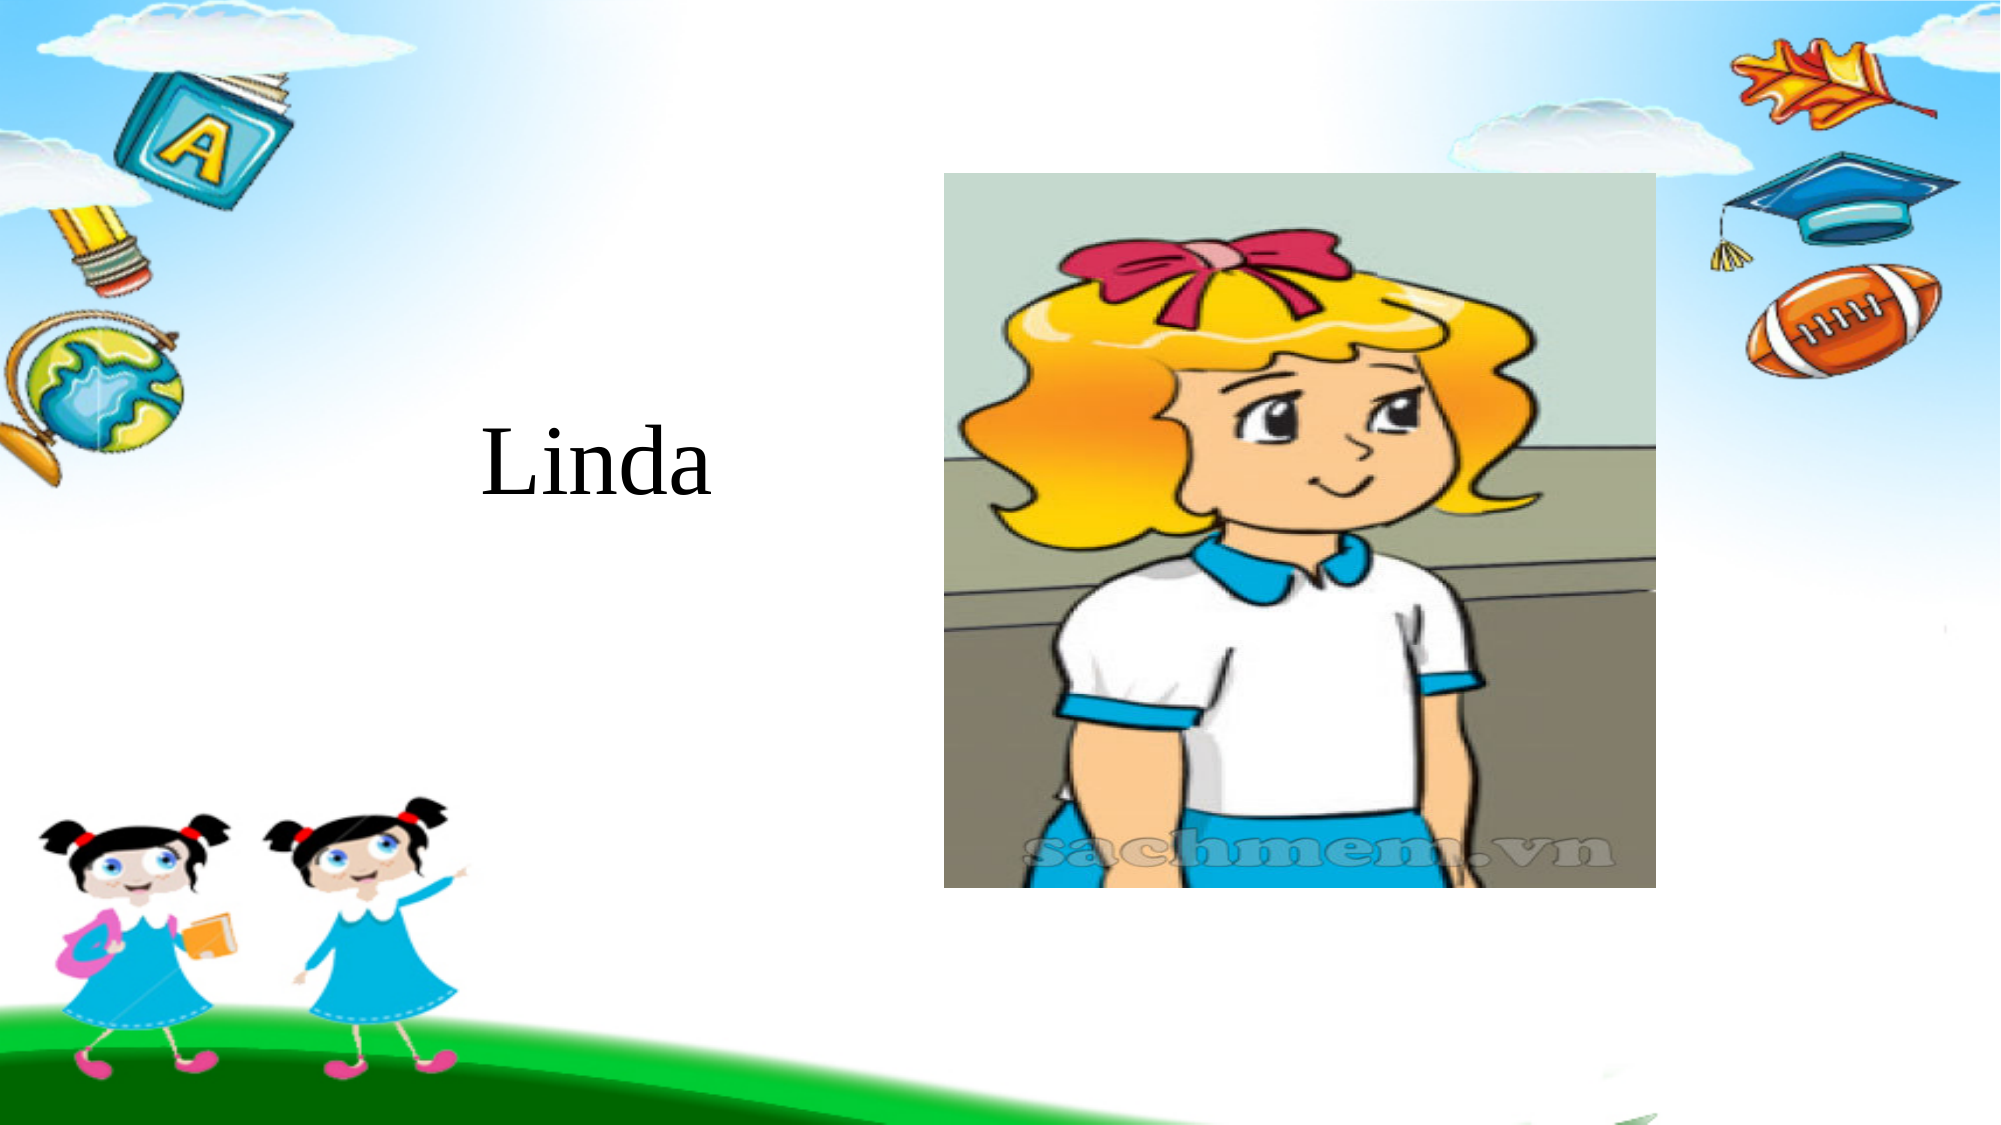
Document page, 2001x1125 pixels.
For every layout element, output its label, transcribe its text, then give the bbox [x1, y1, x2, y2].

picture [0, 0, 2001, 1125]
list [944, 173, 1656, 888]
text_box Linda [465, 386, 921, 522]
